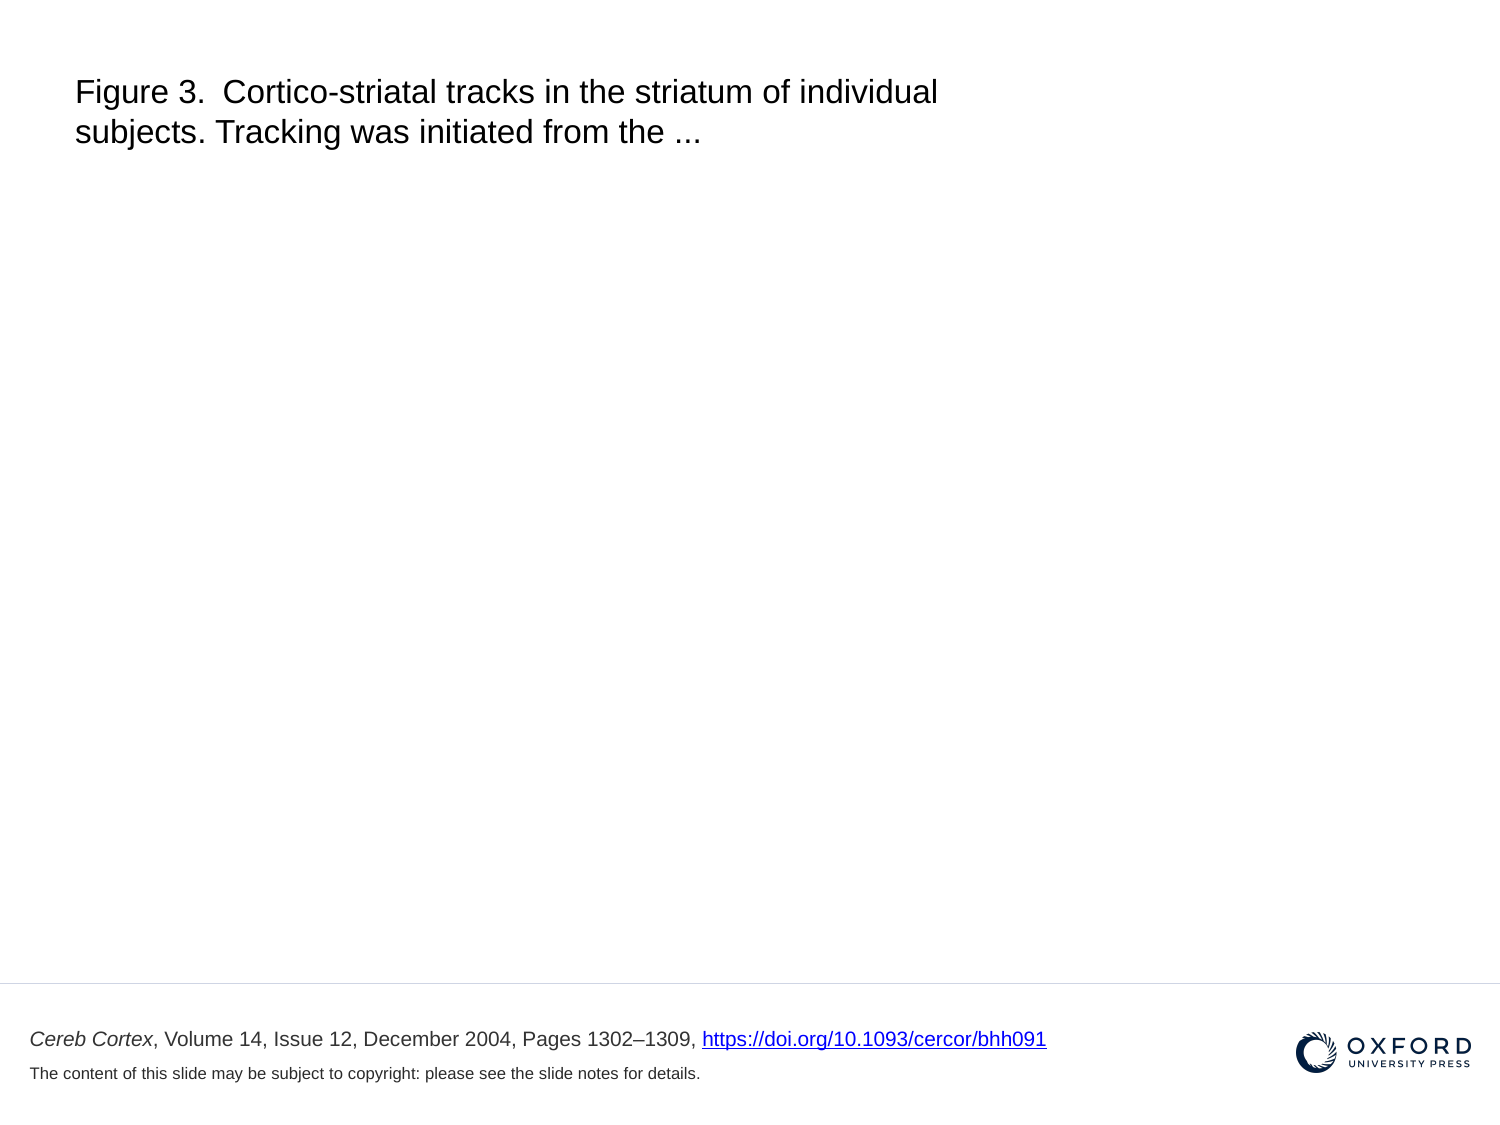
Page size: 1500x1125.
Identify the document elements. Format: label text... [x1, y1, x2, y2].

footer Cereb Cortex, Volume 14, Issue 12, December 2004, Pages 1302–1309, https://doi.org/10.1093/cercor/bhh091 The content of this slide may be subject to copyright: please see the slide notes for details. [0, 983, 1260, 1125]
picture [1296, 1032, 1471, 1073]
title Figure 3. Cortico-striatal tracks in the striatum of individual subjects. Tracking was initiated from the ... [75, 69, 1078, 171]
